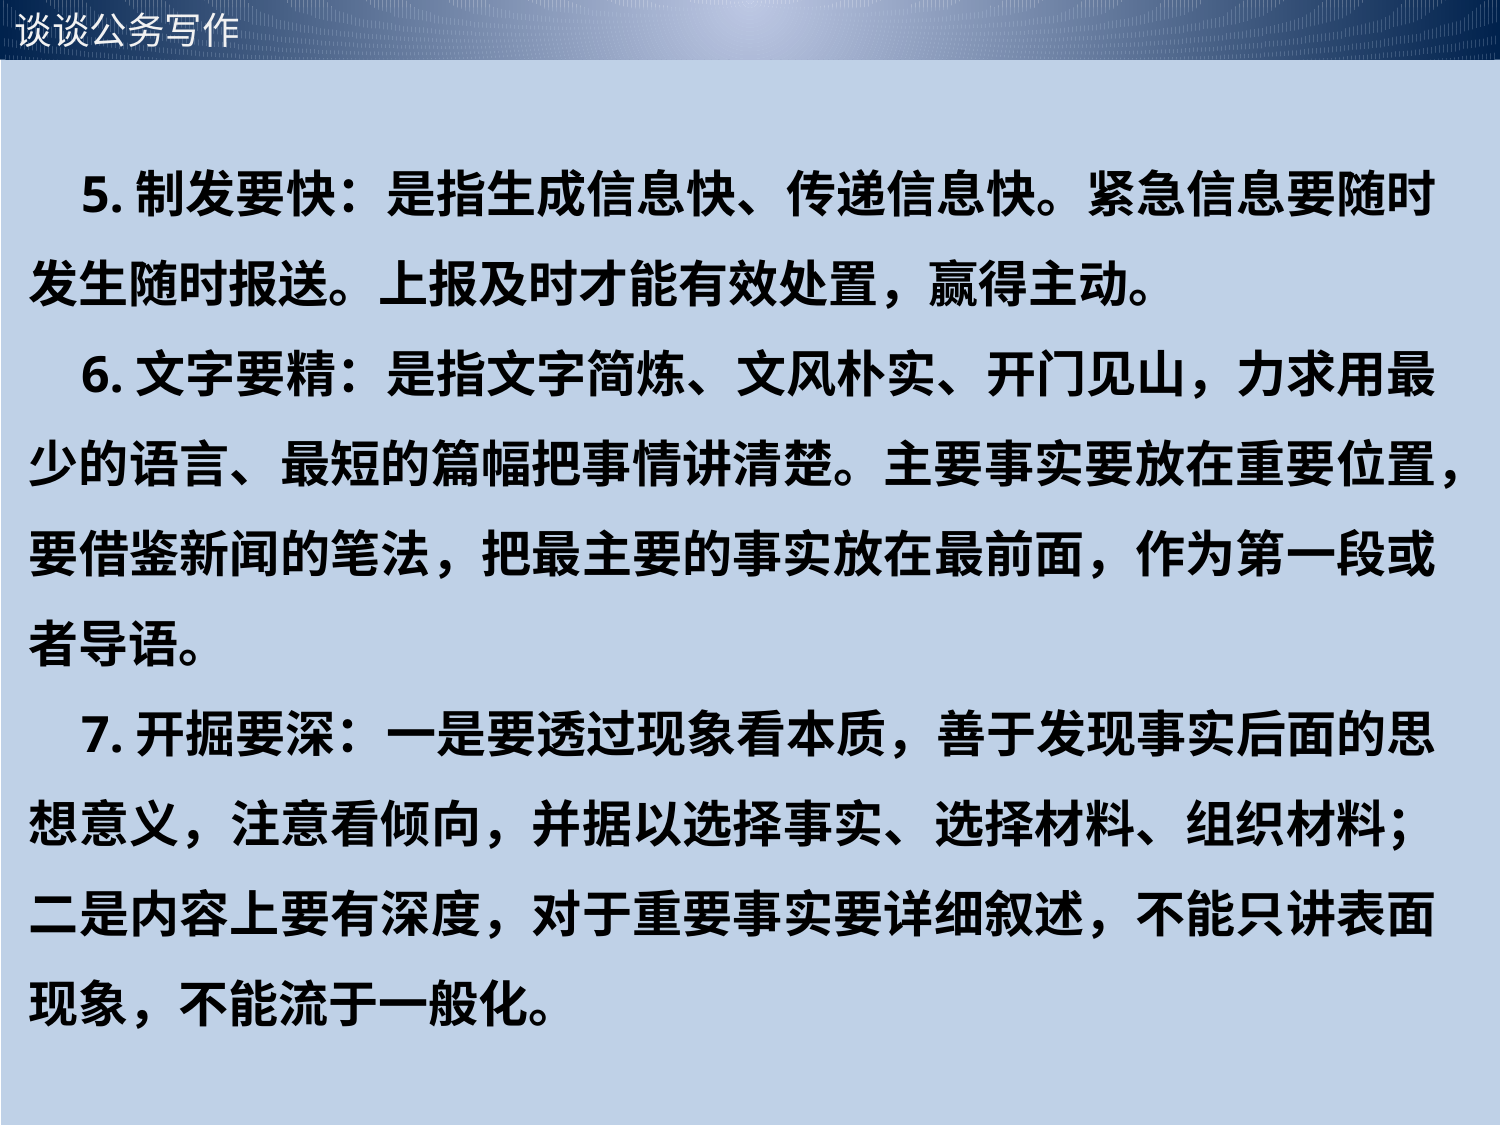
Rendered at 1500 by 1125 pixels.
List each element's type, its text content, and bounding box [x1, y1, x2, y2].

text_box 5.制发要快：是指生成信息快、传递信息快。紧急信息要随时发生随时报送。上报及时才能有效处置，赢得主动。 6.文字要精：是指文字简炼、文风朴实、开门见山，力求用最少的语言、最短的篇幅把事情讲清楚。主要事实要放在重要位置，要借鉴新闻的笔法，把最主要的事实放在最前面，作为第一段或者导语。 7.开掘要深：一是要透过现象看本质，善于发现事实后面的思想意义，注意看倾向，并据以选择事实、选择材料、组织材料；二是内容上要有深度，对于重要事实要详细叙述，不能只讲表面现象，不能流于一般化。 [13, 125, 1452, 1041]
